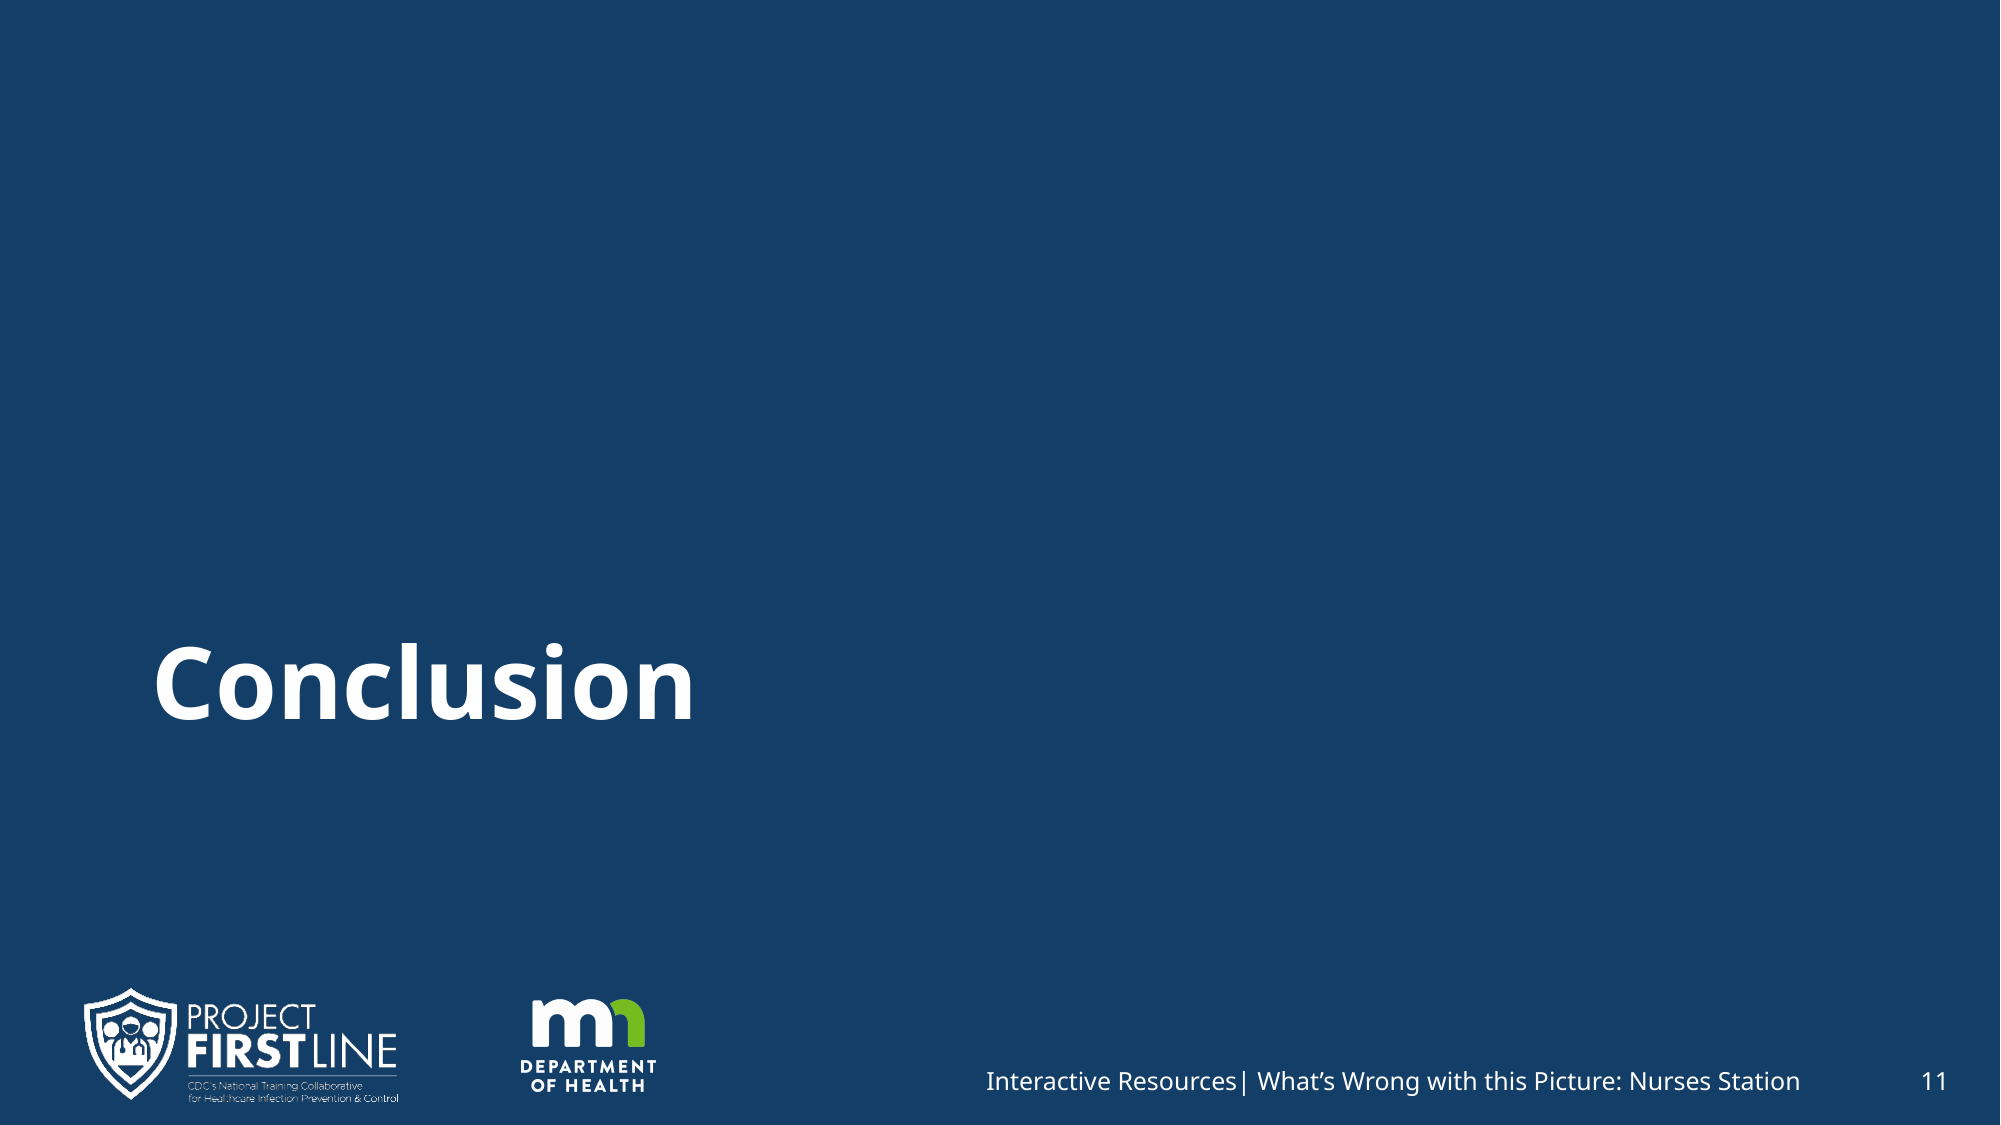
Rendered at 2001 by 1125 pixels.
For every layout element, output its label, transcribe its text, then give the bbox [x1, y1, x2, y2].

picture [521, 999, 656, 1092]
title Conclusion [136, 280, 1862, 749]
picture [60, 978, 415, 1112]
